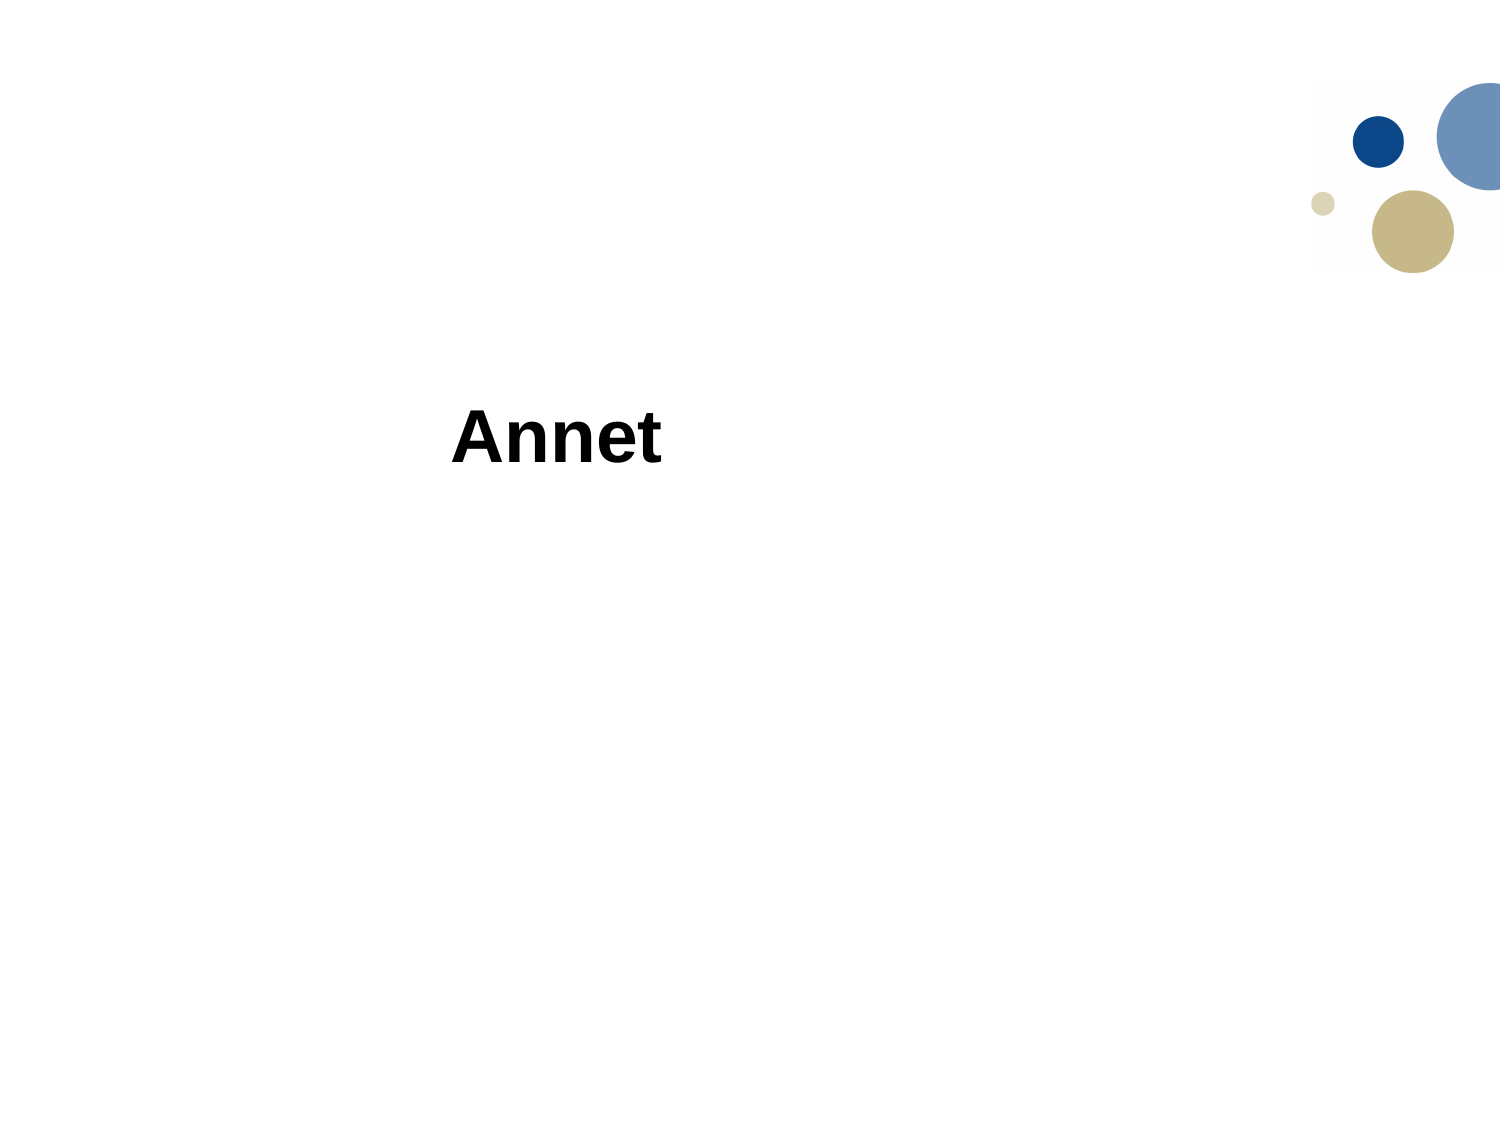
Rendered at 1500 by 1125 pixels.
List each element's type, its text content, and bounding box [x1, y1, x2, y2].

title Annet [435, 379, 1279, 486]
picture [1311, 83, 1500, 273]
